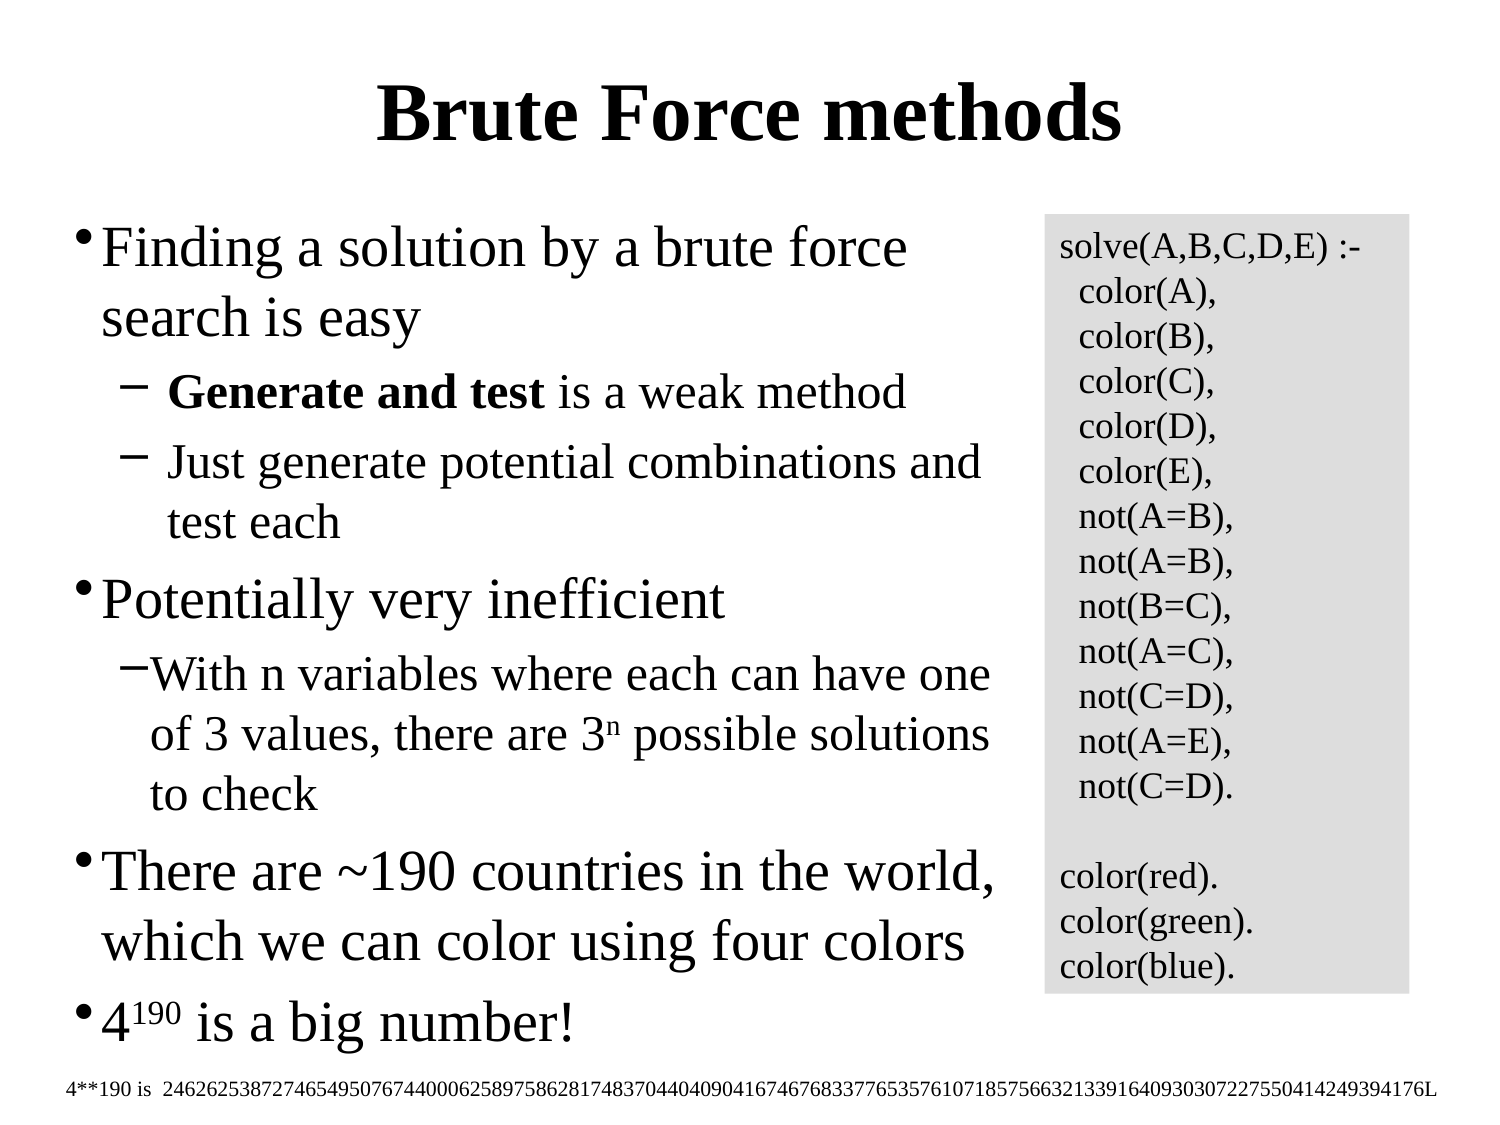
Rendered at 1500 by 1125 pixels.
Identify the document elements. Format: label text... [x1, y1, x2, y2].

text_box 4**190 is 2462625387274654950767440006258975862817483704404090416746768337765357610718575663213391640930307227550414249394176L [51, 1067, 1457, 1109]
list Finding a solution by a brute force search is easy Generate and test is a weak method Just generate potential combinations and test each Potentially very inefficient With n variables where each can have one of 3 values, there are 3n possible solutions to check There are ~190 countries in the world, which we can color using four colors 4190 is a big number! [59, 201, 1048, 1047]
title Brute Force methods [112, 42, 1388, 172]
text_box solve(A,B,C,D,E) :- color(A), color(B), color(C), color(D), color(E), not(A=B), not(A=B), not(B=C), not(A=C), not(C=D), not(A=E), not(C=D). color(red). color(green). color(blue). [1044, 214, 1410, 994]
